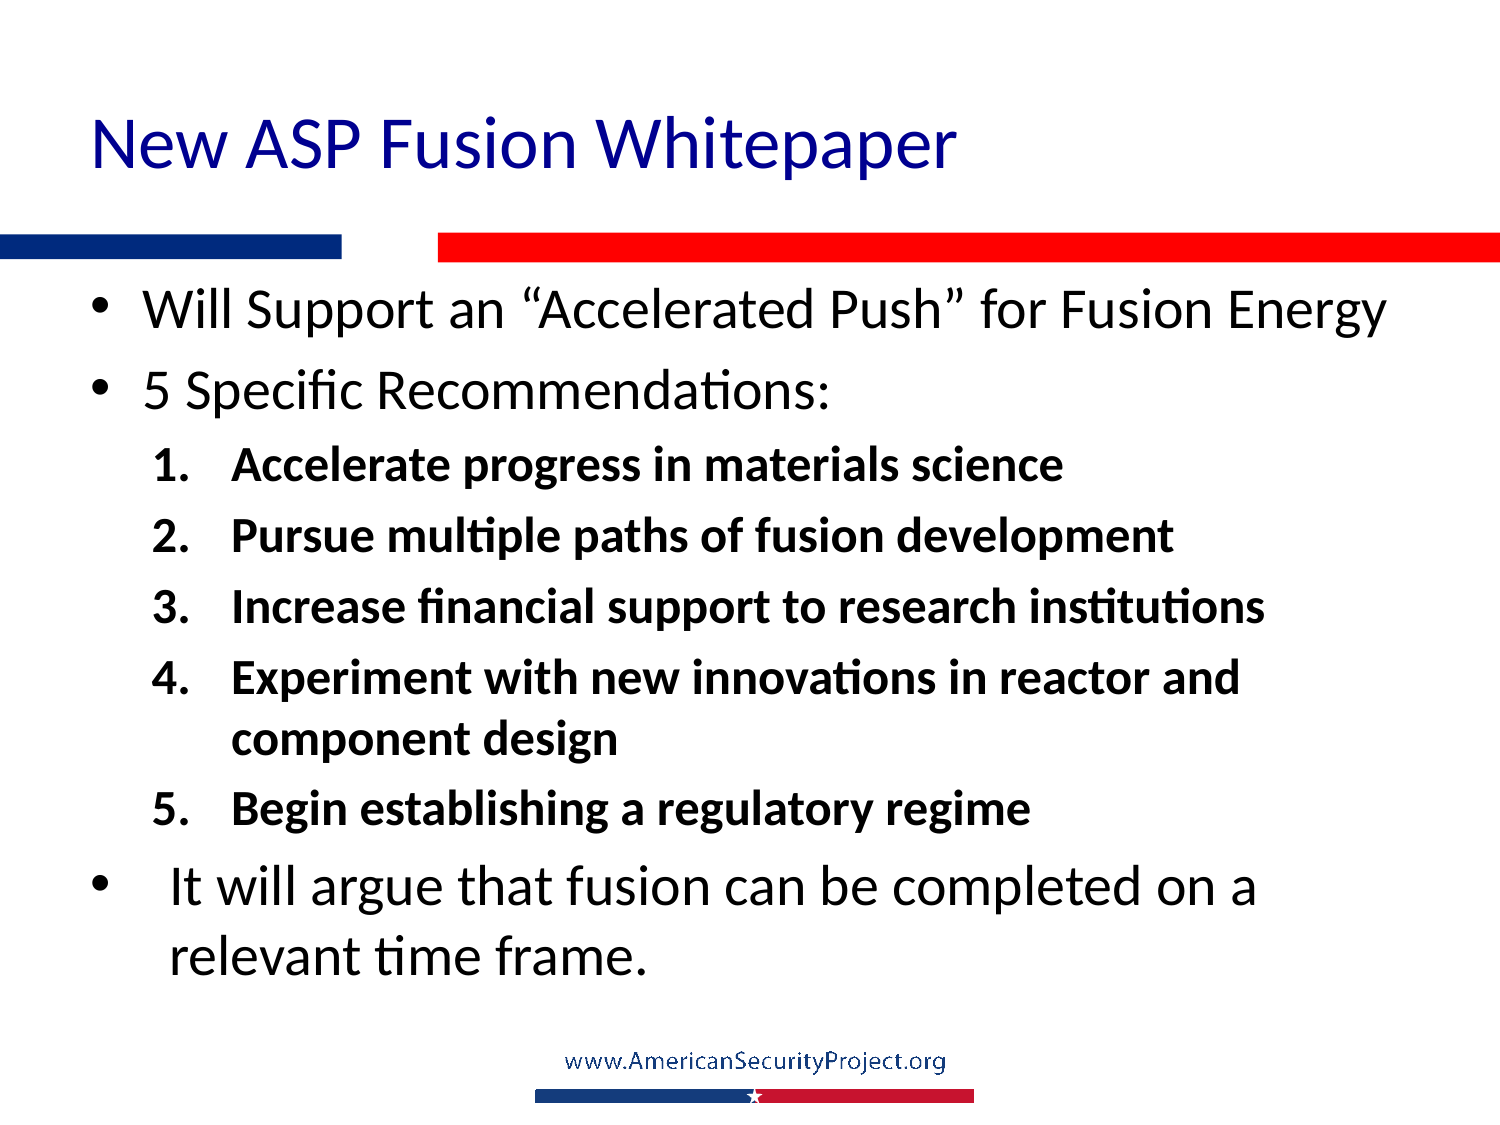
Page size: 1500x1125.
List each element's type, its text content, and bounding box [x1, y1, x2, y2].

picture [535, 1051, 974, 1104]
title New ASP Fusion Whitepaper [75, 45, 1425, 233]
list Will Support an “Accelerated Push” for Fusion Energy 5 Specific Recommendations: Accelerate progress in materials science Pursue multiple paths of fusion development Increase financial support to research institutions Experiment with new innovations in reactor and component design Begin establishing a regulatory regime It will argue that fusion can be completed on a relevant time frame. [75, 262, 1425, 1005]
